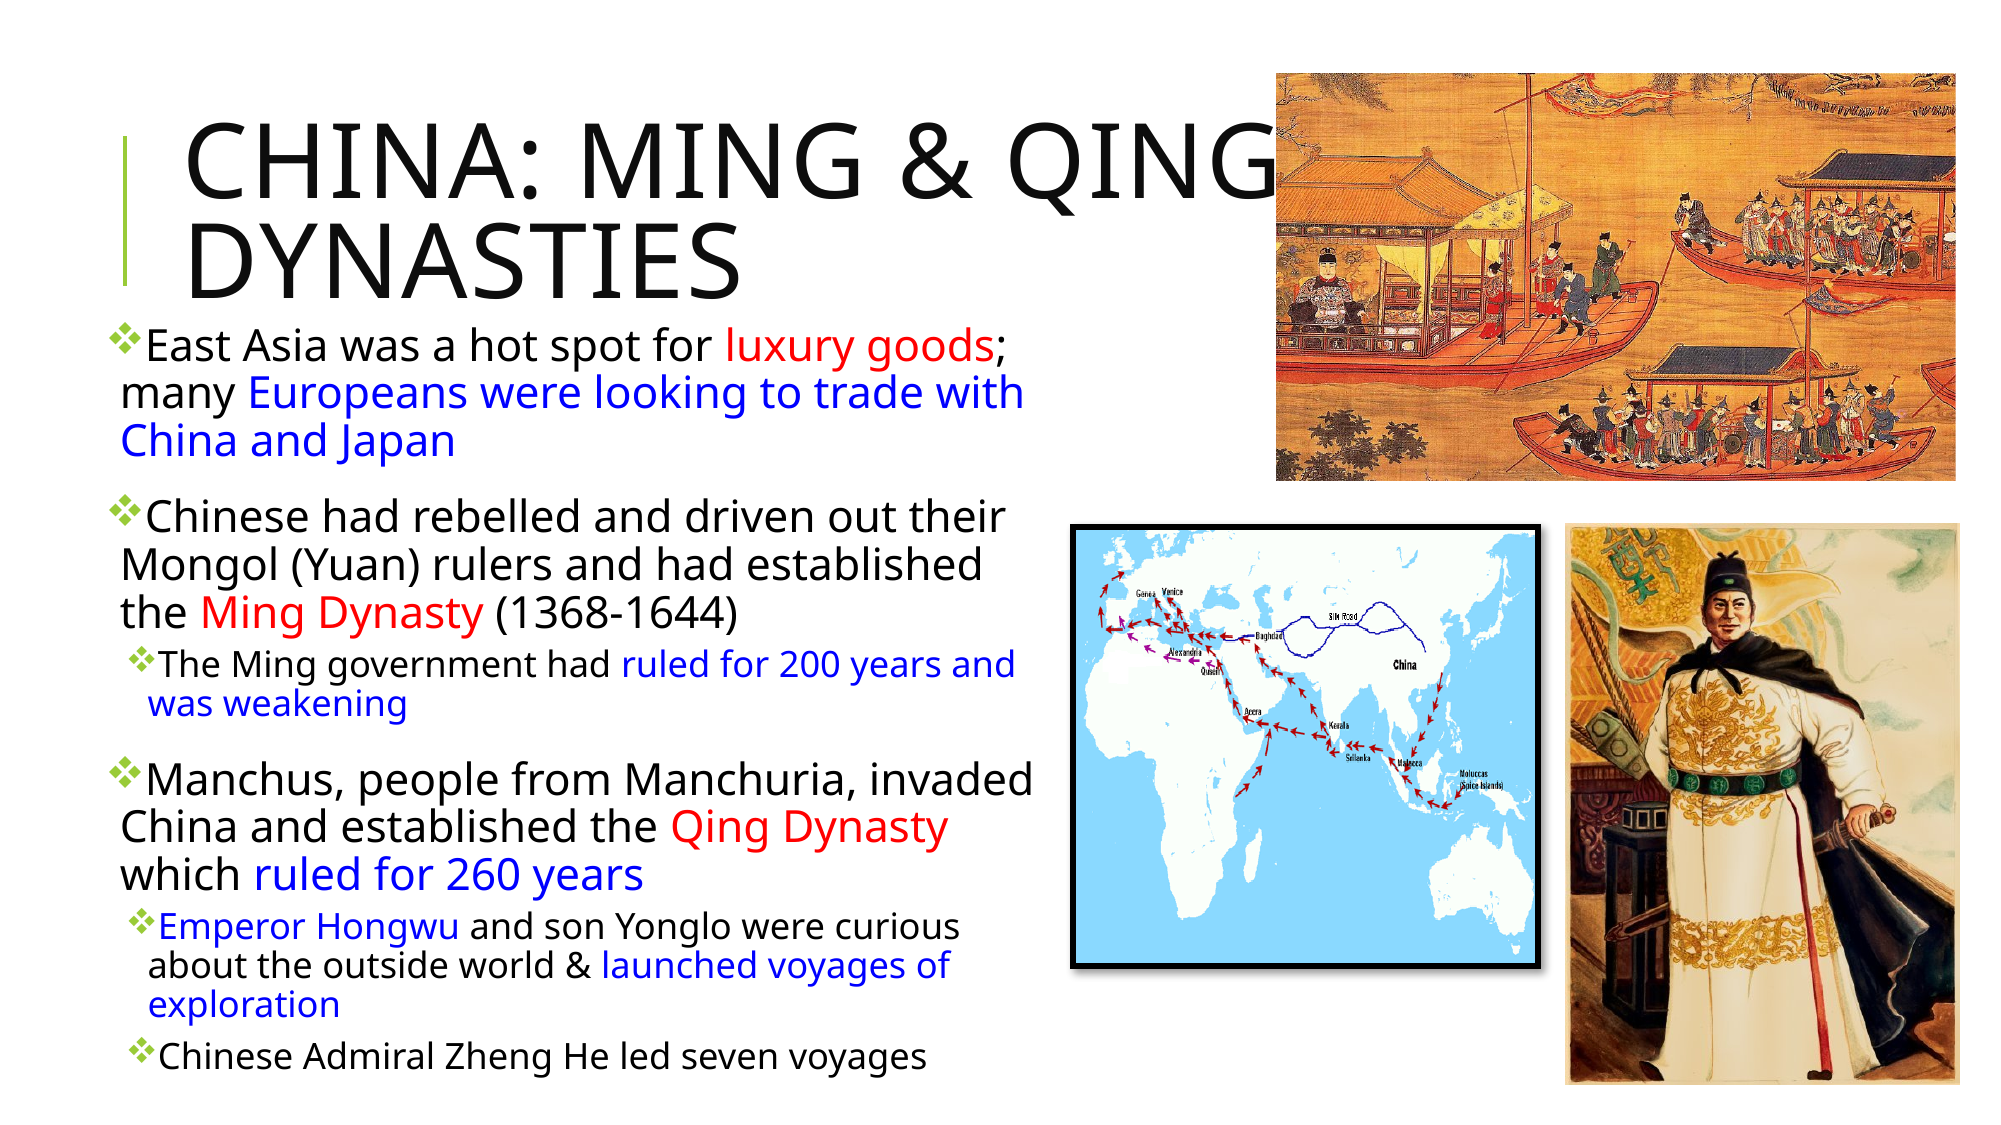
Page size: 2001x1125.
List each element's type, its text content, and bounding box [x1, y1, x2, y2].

title China: Ming & Qing Dynasties [168, 96, 1268, 342]
list East Asia was a hot spot for luxury goods; many Europeans were looking to trade with China and Japan Chinese had rebelled and driven out their Mongol (Yuan) rulers and had established the Ming Dynasty (1368-1644) The Ming government had ruled for 200 years and was weakening Manchus, people from Manchuria, invaded China and established the Qing Dynasty which ruled for 260 years Emperor Hongwu and son Yonglo were curious about the outside world & launched voyages of exploration Chinese Admiral Zheng He led seven voyages [97, 315, 1046, 1085]
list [1275, 73, 1956, 481]
picture [1075, 529, 1535, 964]
picture [1564, 523, 1961, 1085]
